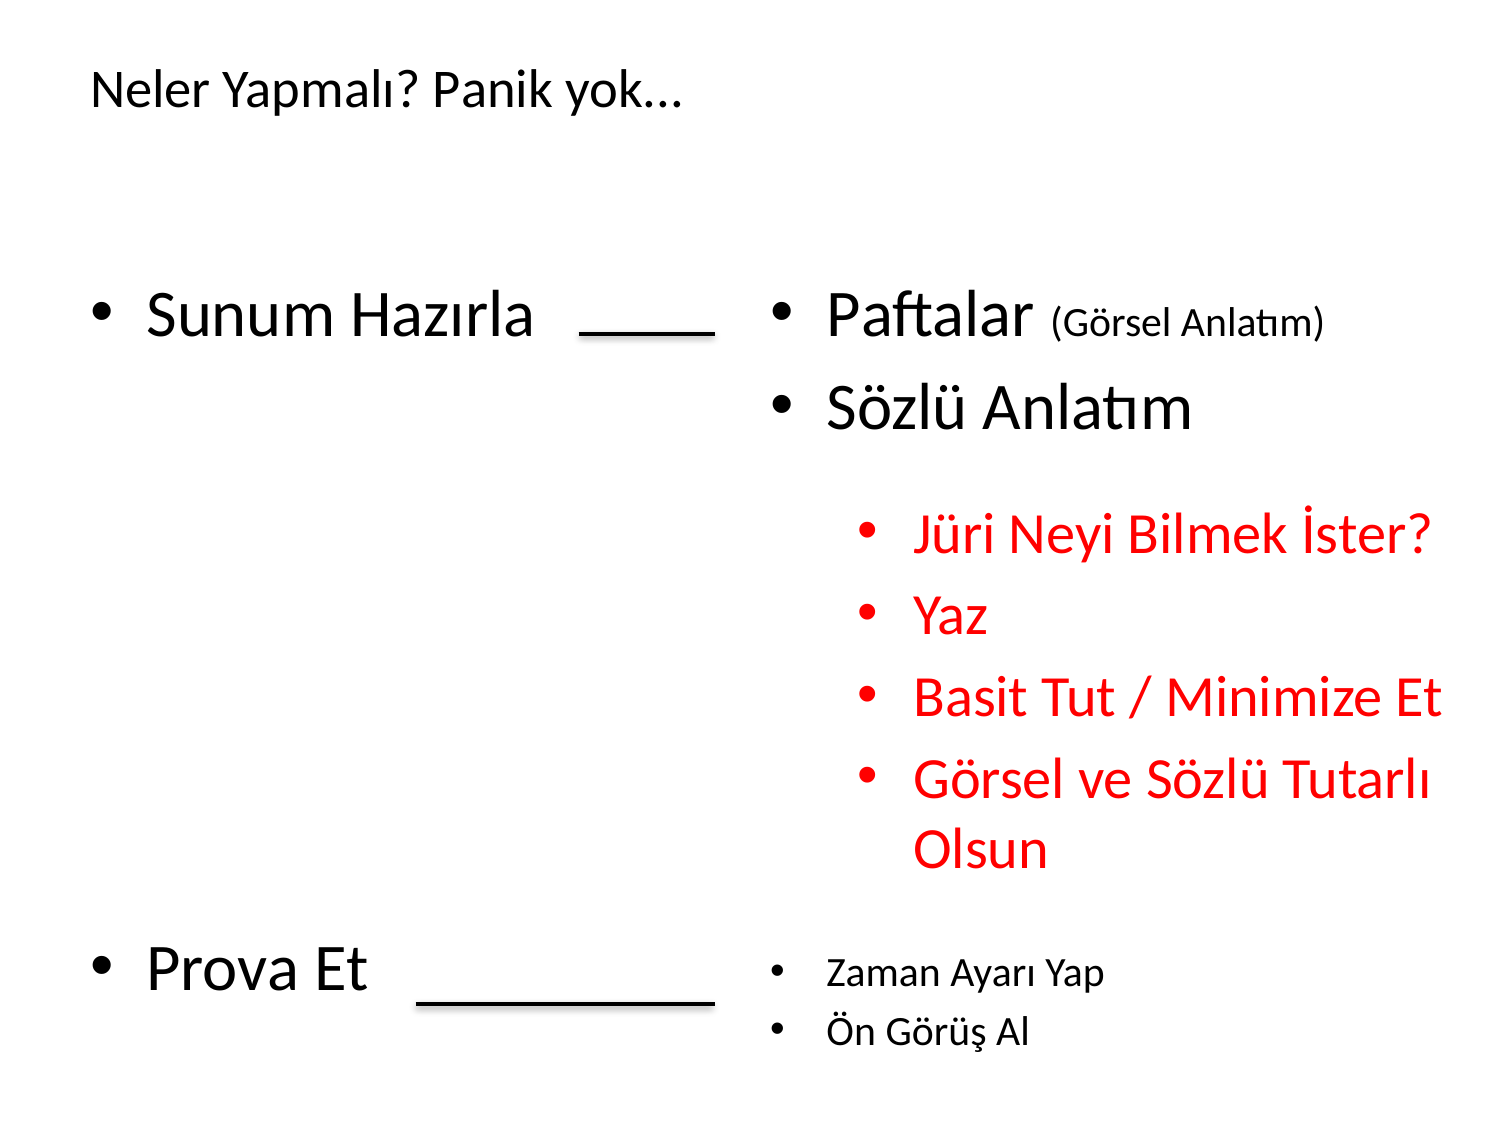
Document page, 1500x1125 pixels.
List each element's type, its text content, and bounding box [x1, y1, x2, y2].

list Sunum Hazırla Prova Et [75, 262, 652, 1080]
list Jüri Neyi Bilmek İster? Yaz Basit Tut / Minimize Et Görsel ve Sözlü Tutarlı Olsun [842, 487, 1500, 1039]
title Neler Yapmalı? Panik yok... [75, 45, 1425, 233]
list Zaman Ayarı Yap Ön Görüş Al [755, 937, 1447, 1077]
list Paftalar (Görsel Anlatım) Sözlü Anlatım [755, 262, 1447, 432]
